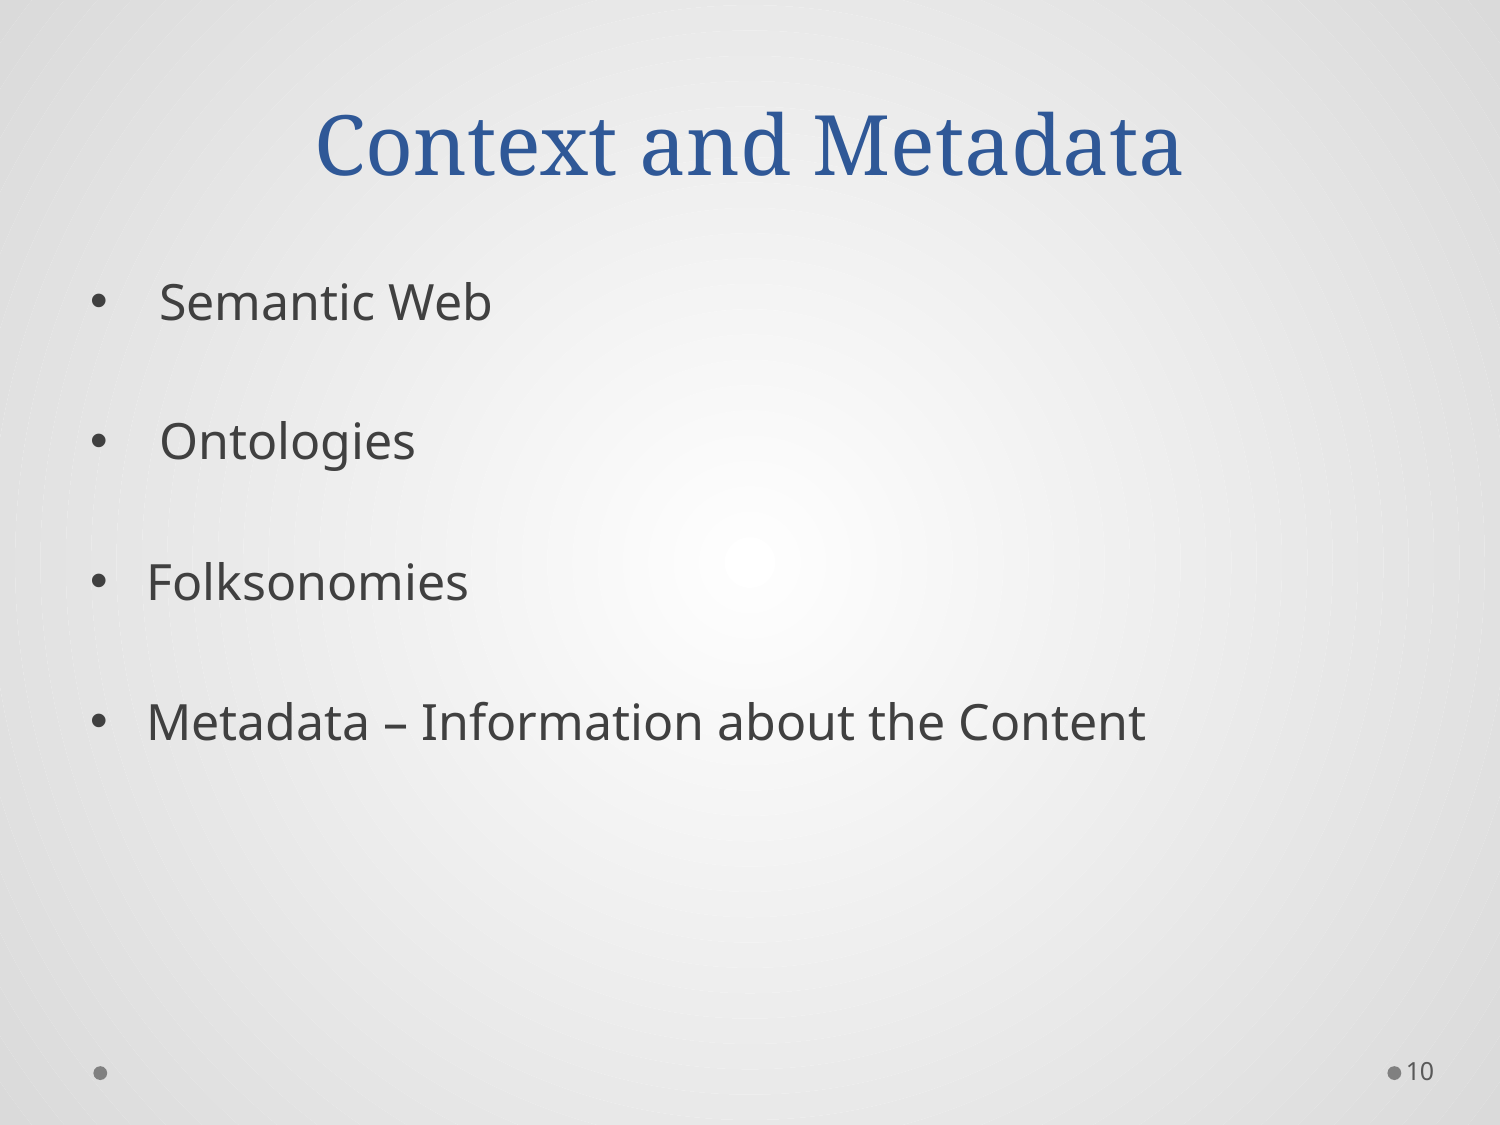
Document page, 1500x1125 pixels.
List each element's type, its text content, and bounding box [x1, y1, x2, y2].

title Context and Metadata [75, 75, 1425, 200]
slide_number 10 [1401, 1042, 1494, 1103]
list Semantic Web Ontologies Folksonomies Metadata – Information about the Content [75, 262, 1425, 1005]
